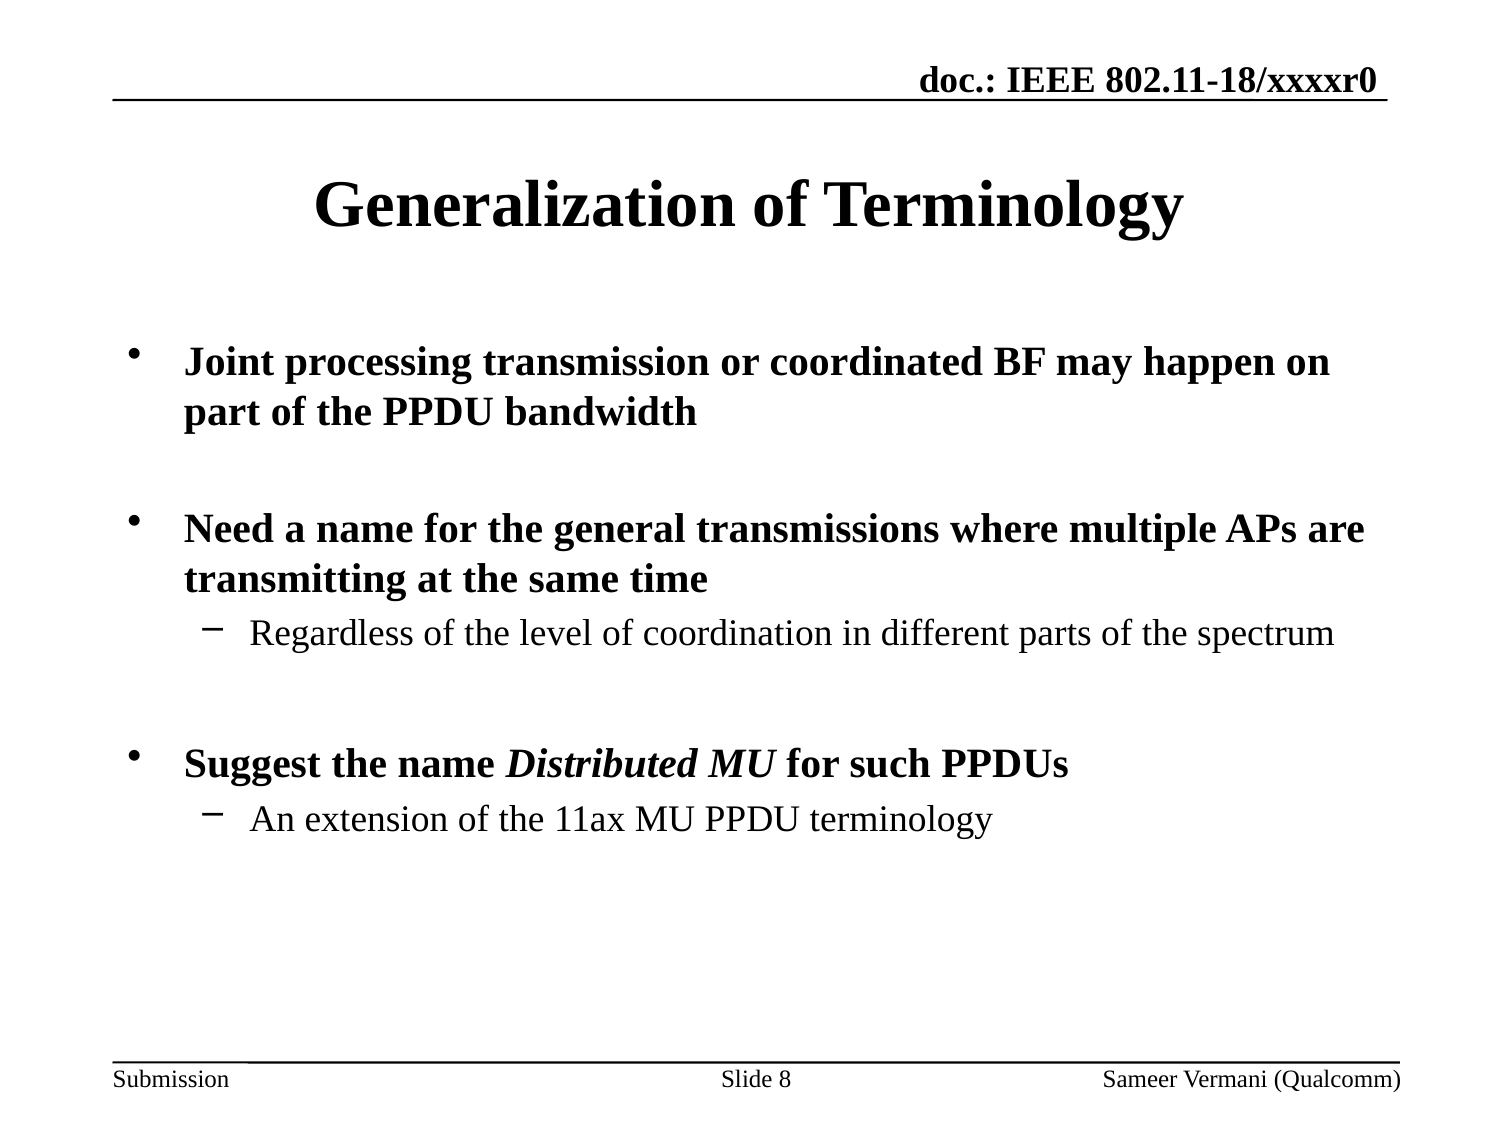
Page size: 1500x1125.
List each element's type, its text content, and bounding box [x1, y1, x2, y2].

title Generalization of Terminology [112, 112, 1388, 288]
slide_number Slide 8 [712, 1061, 800, 1093]
footer Sameer Vermani (Qualcomm) [1062, 1061, 1402, 1093]
list Joint processing transmission or coordinated BF may happen on part of the PPDU bandwidth Need a name for the general transmissions where multiple APs are transmitting at the same time Regardless of the level of coordination in different parts of the spectrum Suggest the name Distributed MU for such PPDUs An extension of the 11ax MU PPDU terminology [112, 326, 1388, 1002]
